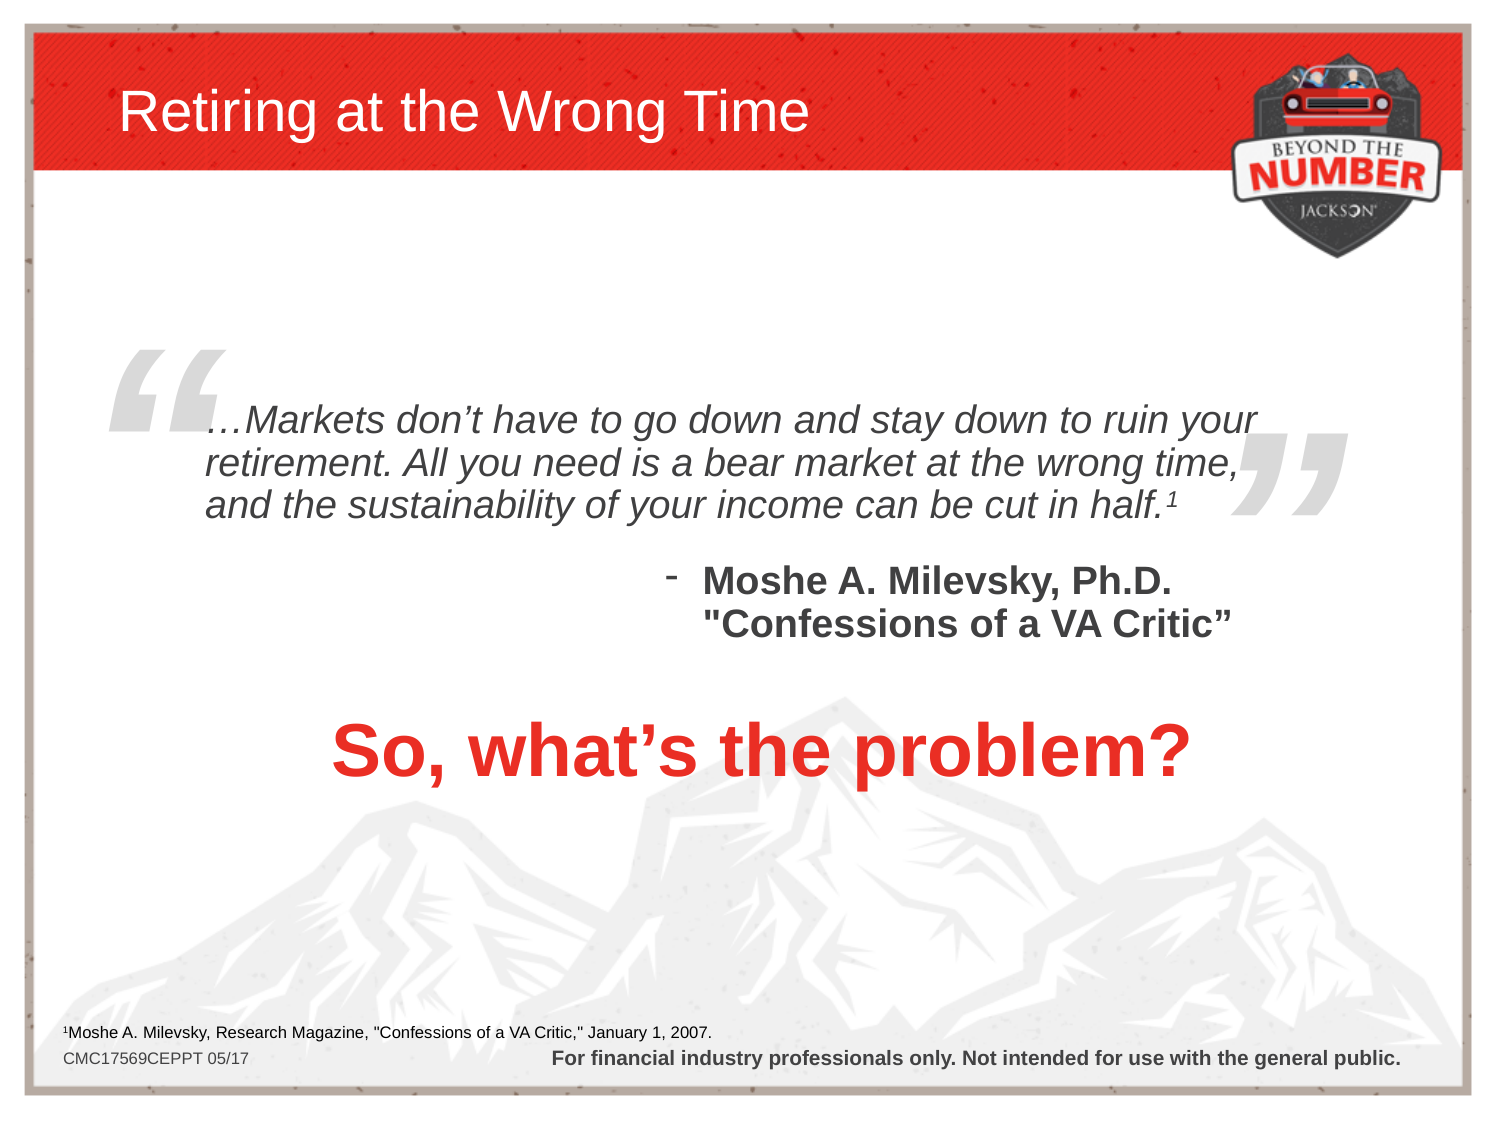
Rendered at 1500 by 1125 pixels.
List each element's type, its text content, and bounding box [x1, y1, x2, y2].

text_box 1Moshe A. Milevsky, Research Magazine, "Confessions of a VA Critic," January 1, 2007. [48, 1014, 1374, 1049]
text_box “ [1170, 399, 1391, 575]
text_box Moshe A. Milevsky, Ph.D. "Confessions of a VA Critic” [650, 553, 1384, 650]
text_box So, what’s the problem? [129, 704, 1397, 784]
title Retiring at the Wrong Time [103, 59, 1397, 166]
text_box “ [67, 292, 362, 467]
picture [0, 0, 1500, 1125]
text_box …Markets don’t have to go down and stay down to ruin your retirement. All you need is a bear market at the wrong time, and the sustainability of your income can be cut in half.1 [190, 392, 1297, 529]
